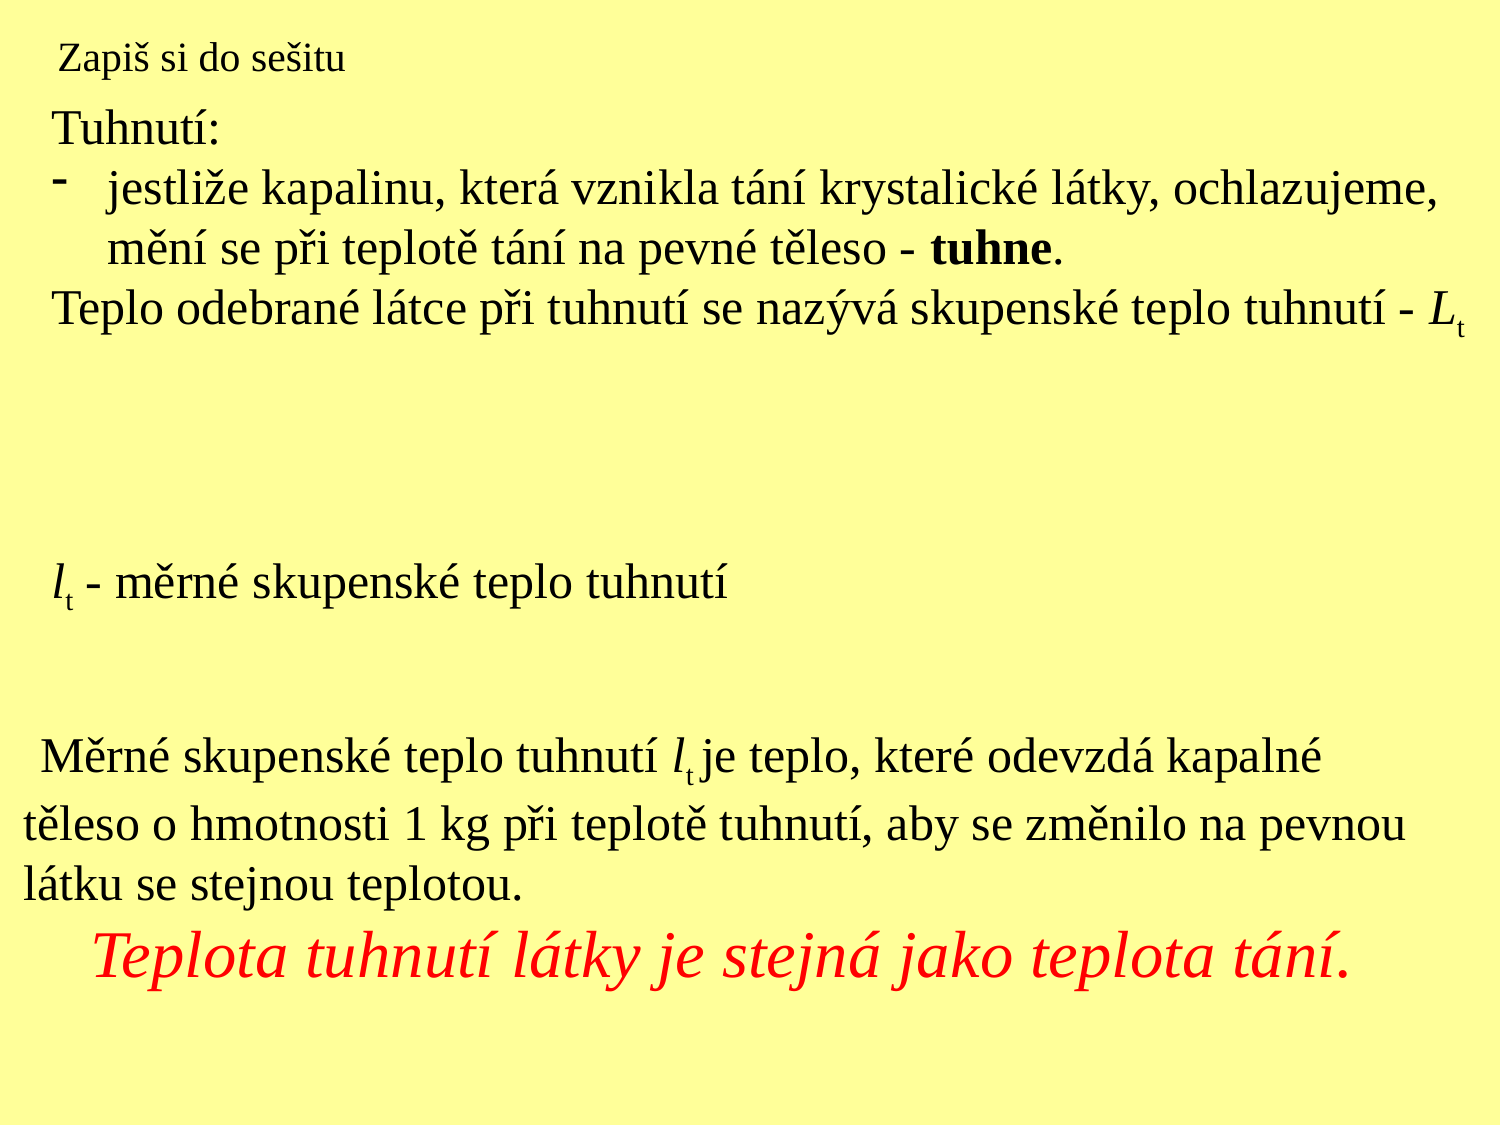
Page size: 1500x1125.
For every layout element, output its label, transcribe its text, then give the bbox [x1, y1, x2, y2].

text_box Zapiš si do sešitu [42, 22, 401, 87]
text_box Měrné skupenské teplo tuhnutí lt je teplo, které odevzdá kapalné těleso o hmotnosti 1 kg při teplotě tuhnutí, aby se změnilo na pevnou látku se stejnou teplotou. Teplota tuhnutí látky je stejná jako teplota tání. [14, 698, 1441, 999]
